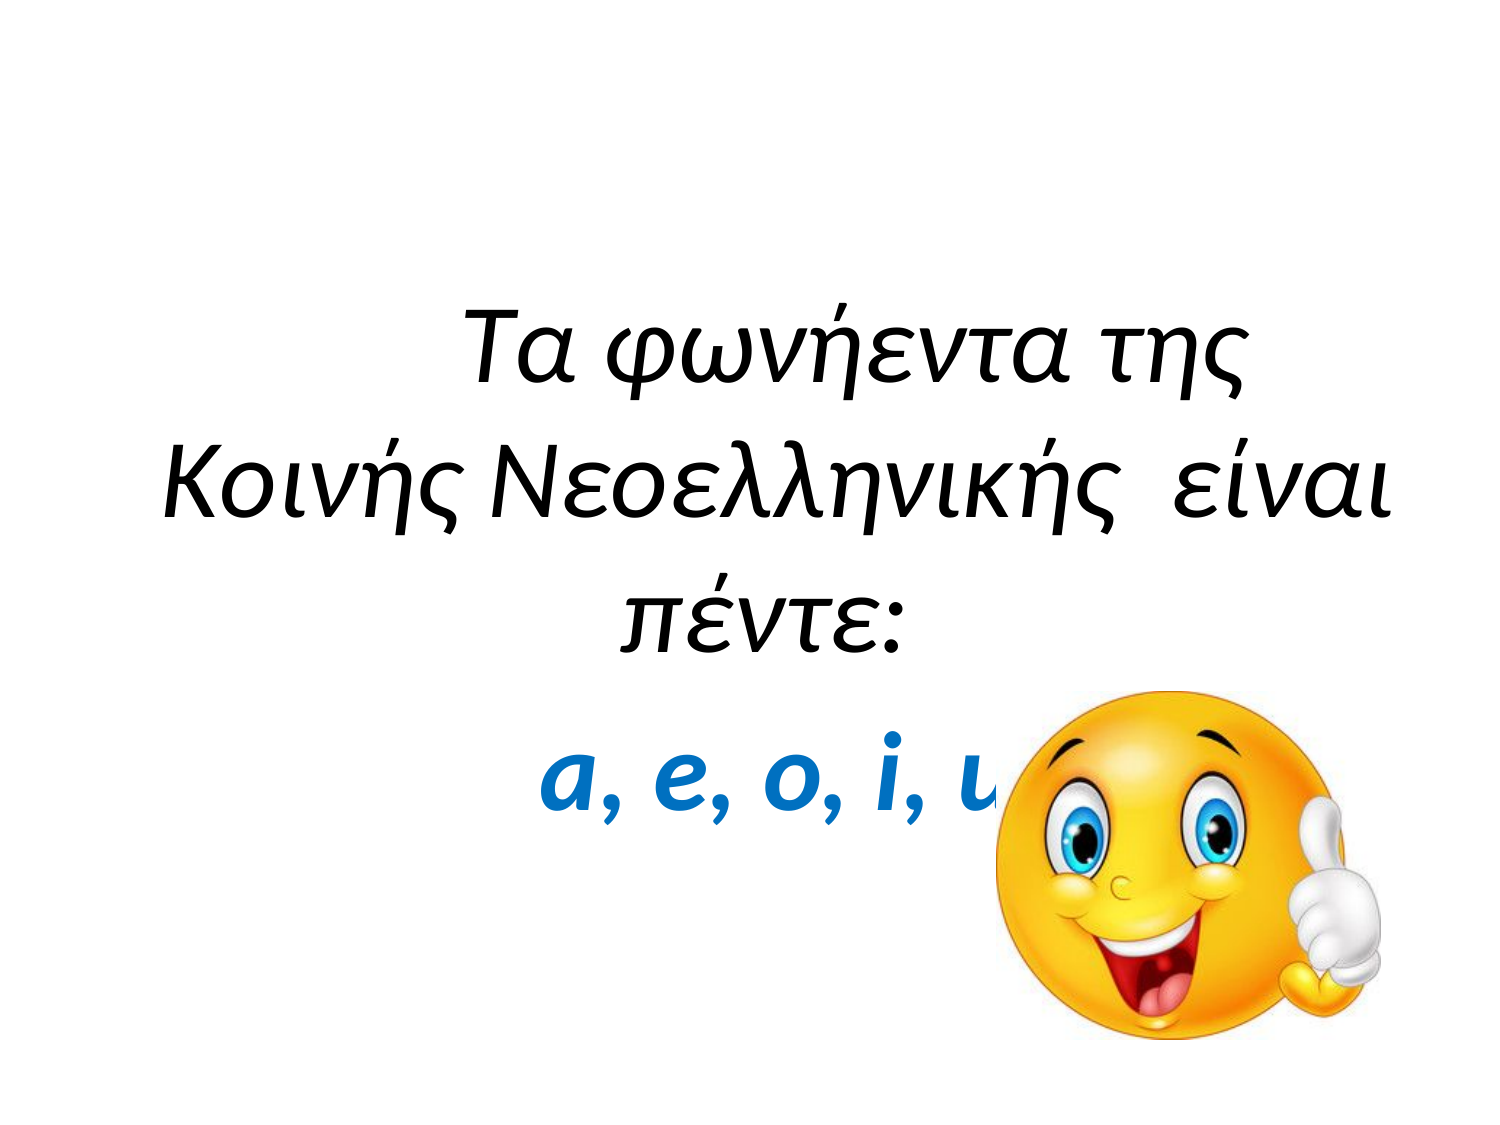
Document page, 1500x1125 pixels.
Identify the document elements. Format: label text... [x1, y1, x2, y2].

list Τα φωνήεντα της Kοινής Νεοελληνικής είναι πέντε: a, e, o, i, u [75, 262, 1425, 1005]
picture [995, 691, 1382, 1040]
